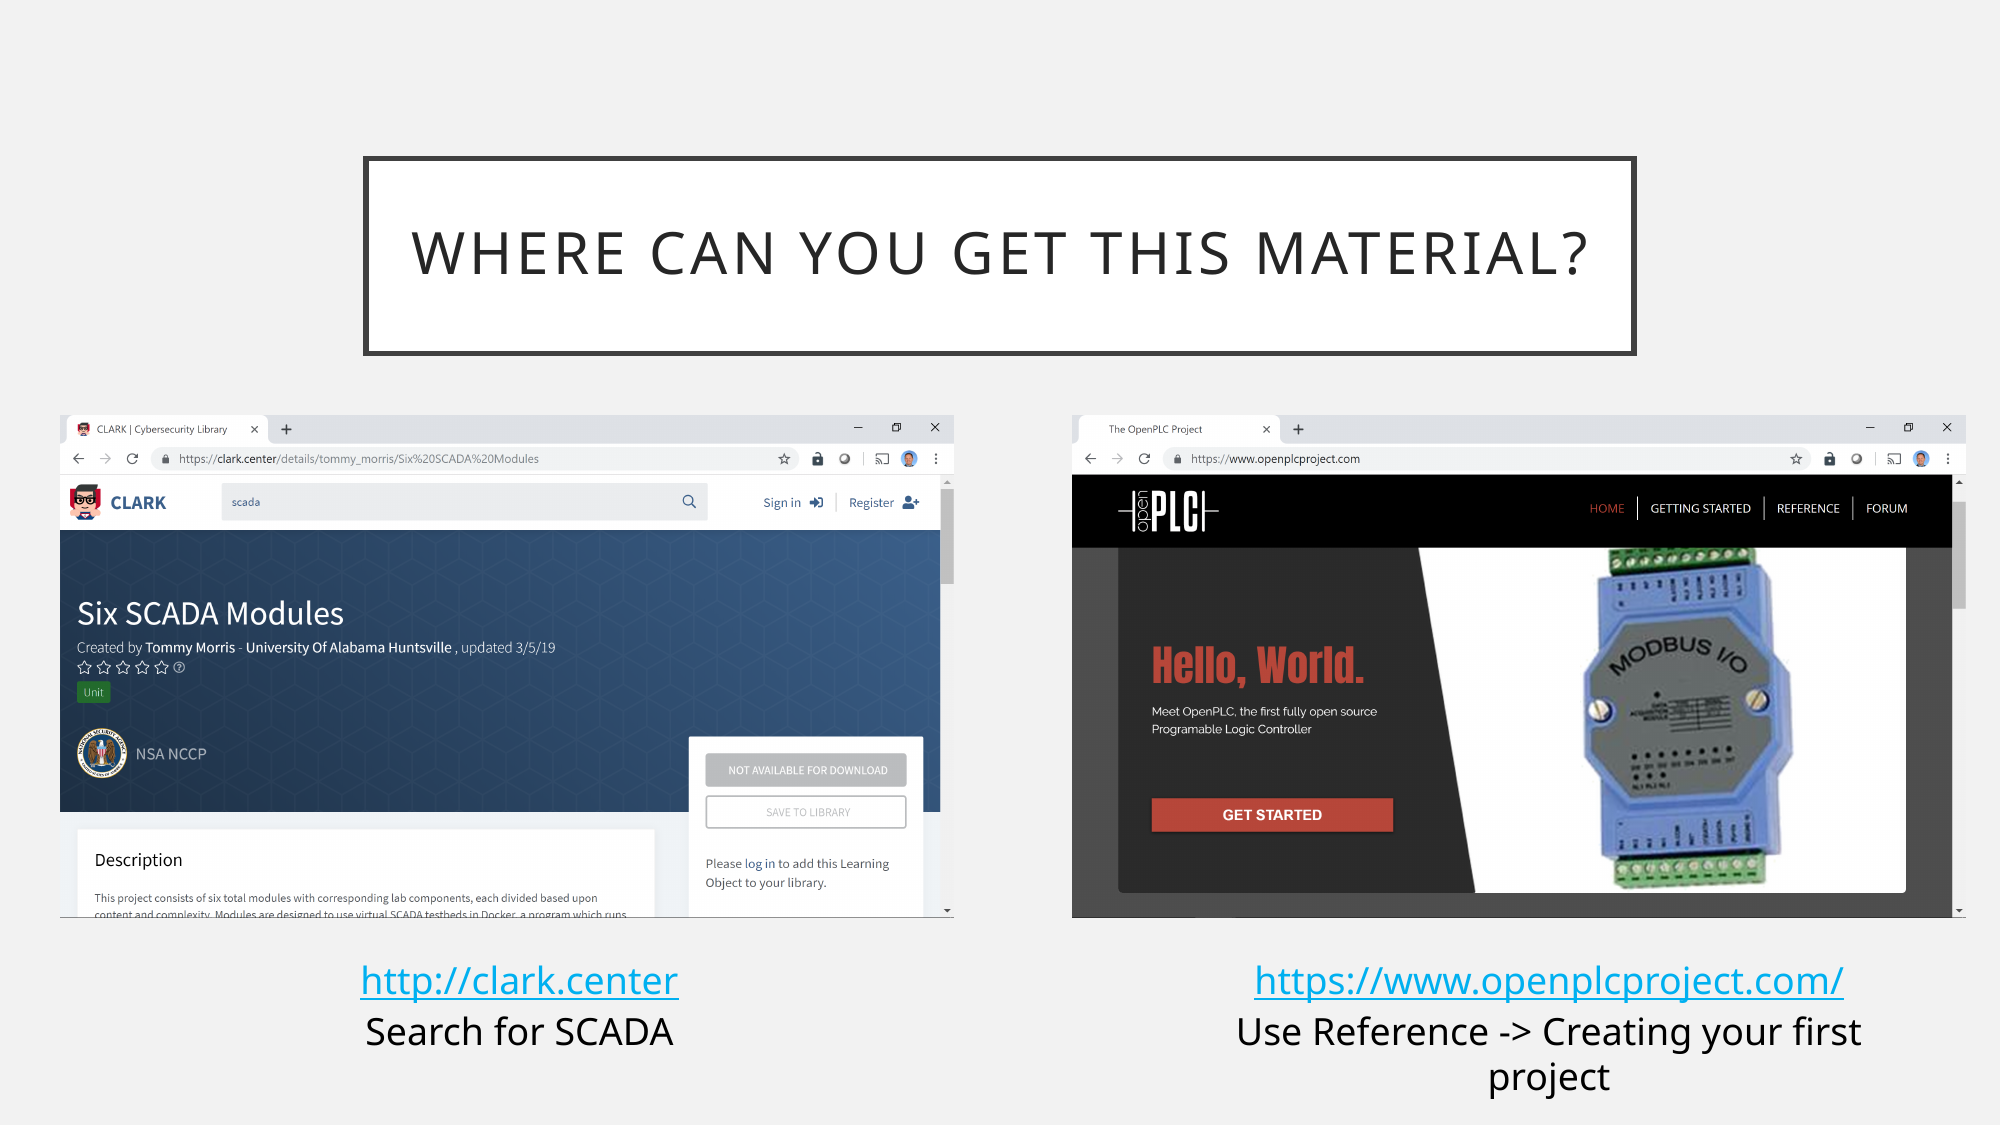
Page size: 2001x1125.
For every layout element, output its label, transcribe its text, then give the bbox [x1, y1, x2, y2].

text_box https://www.openplcproject.com/ Use Reference -> Creating your first project [1209, 949, 1890, 1106]
picture [1072, 415, 1966, 918]
title Where Can you get this Material? [363, 156, 1637, 356]
text_box http://clark.center Search for SCADA [179, 949, 860, 1061]
picture [60, 415, 954, 918]
